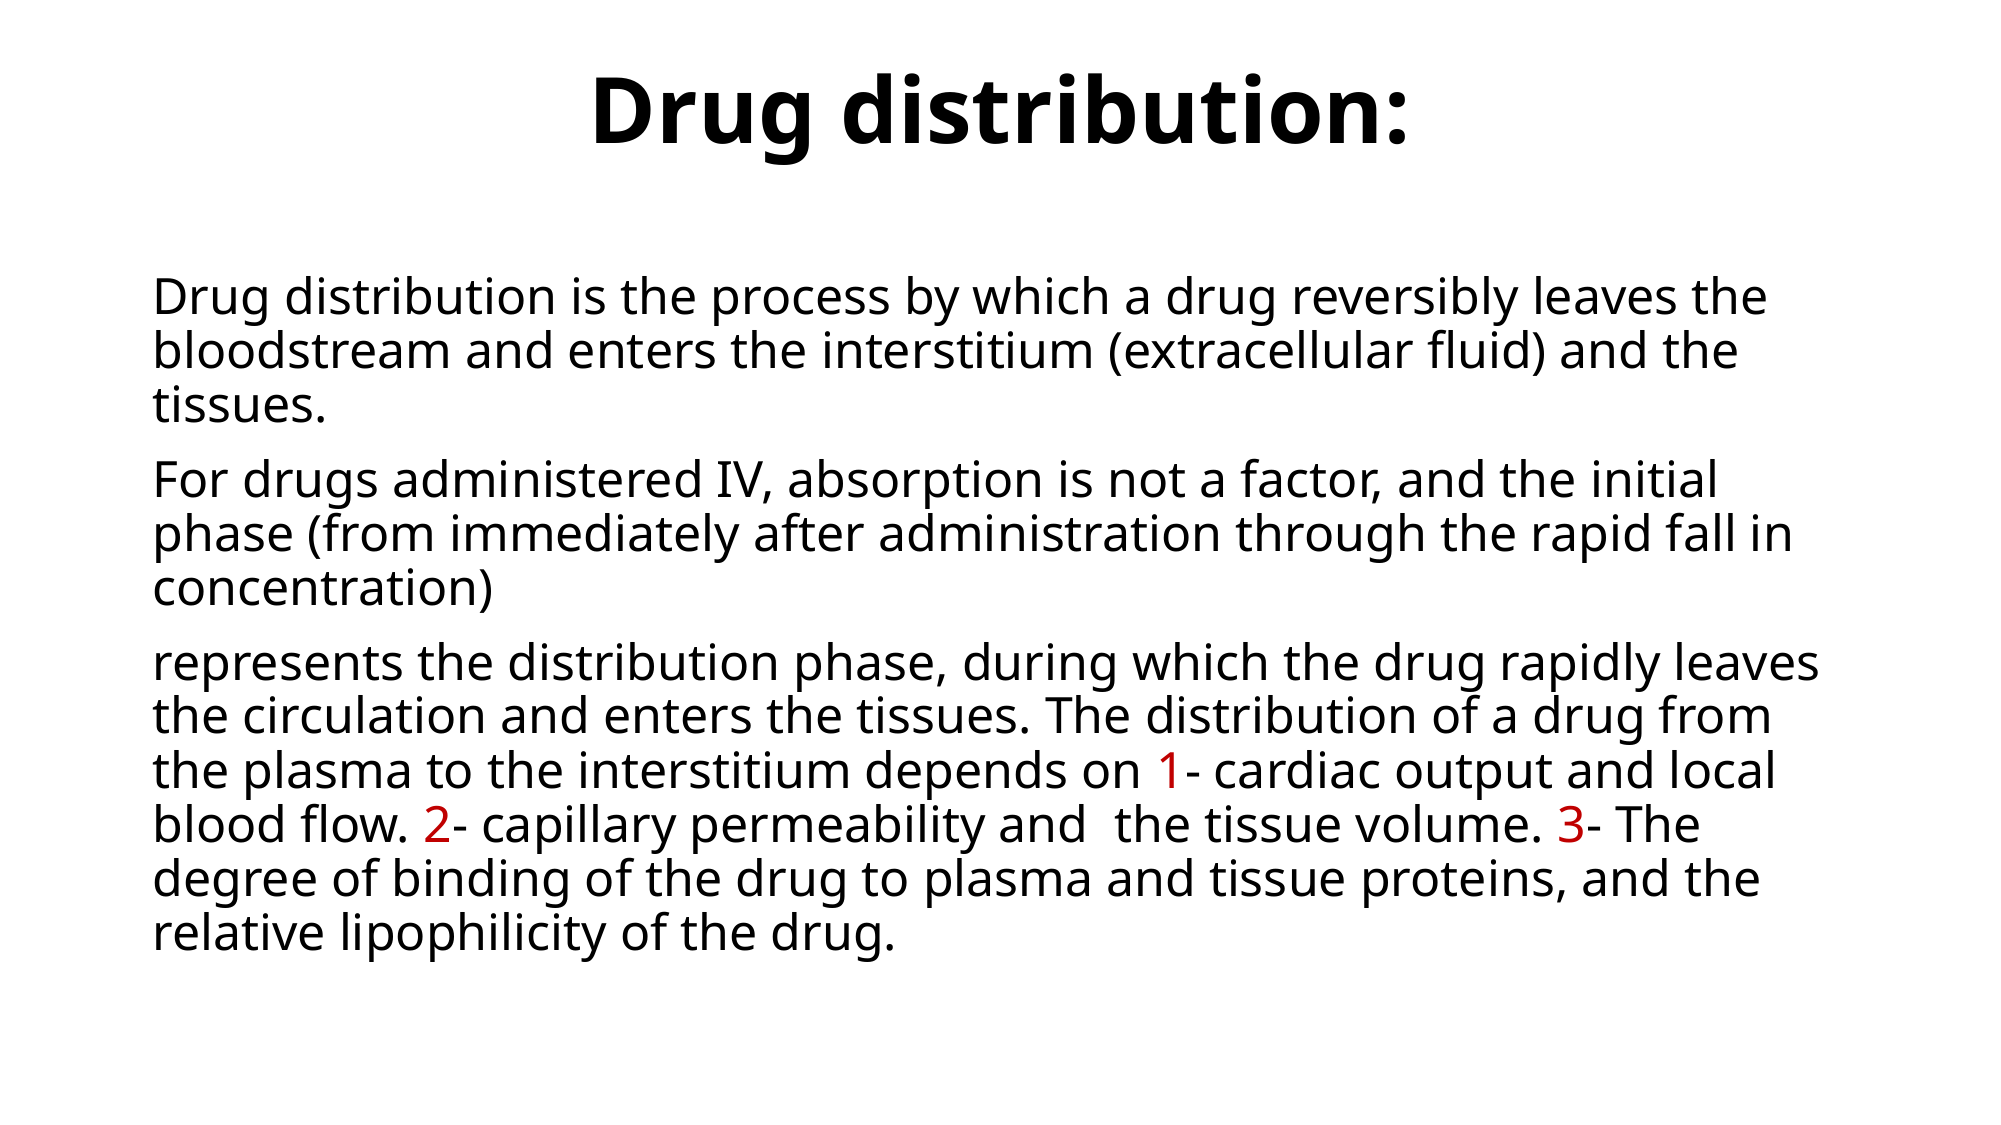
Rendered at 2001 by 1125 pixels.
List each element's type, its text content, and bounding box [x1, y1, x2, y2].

title Drug distribution: [137, 59, 1863, 263]
list Drug distribution is the process by which a drug reversibly leaves the bloodstream and enters the interstitium (extracellular fluid) and the tissues. For drugs administered IV, absorption is not a factor, and the initial phase (from immediately after administration through the rapid fall in concentration) represents the distribution phase, during which the drug rapidly leaves the circulation and enters the tissues. The distribution of a drug from the plasma to the interstitium depends on 1- cardiac output and local blood flow. 2- capillary permeability and the tissue volume. 3- The degree of binding of the drug to plasma and tissue proteins, and the relative lipophilicity of the drug. [137, 263, 1863, 1014]
